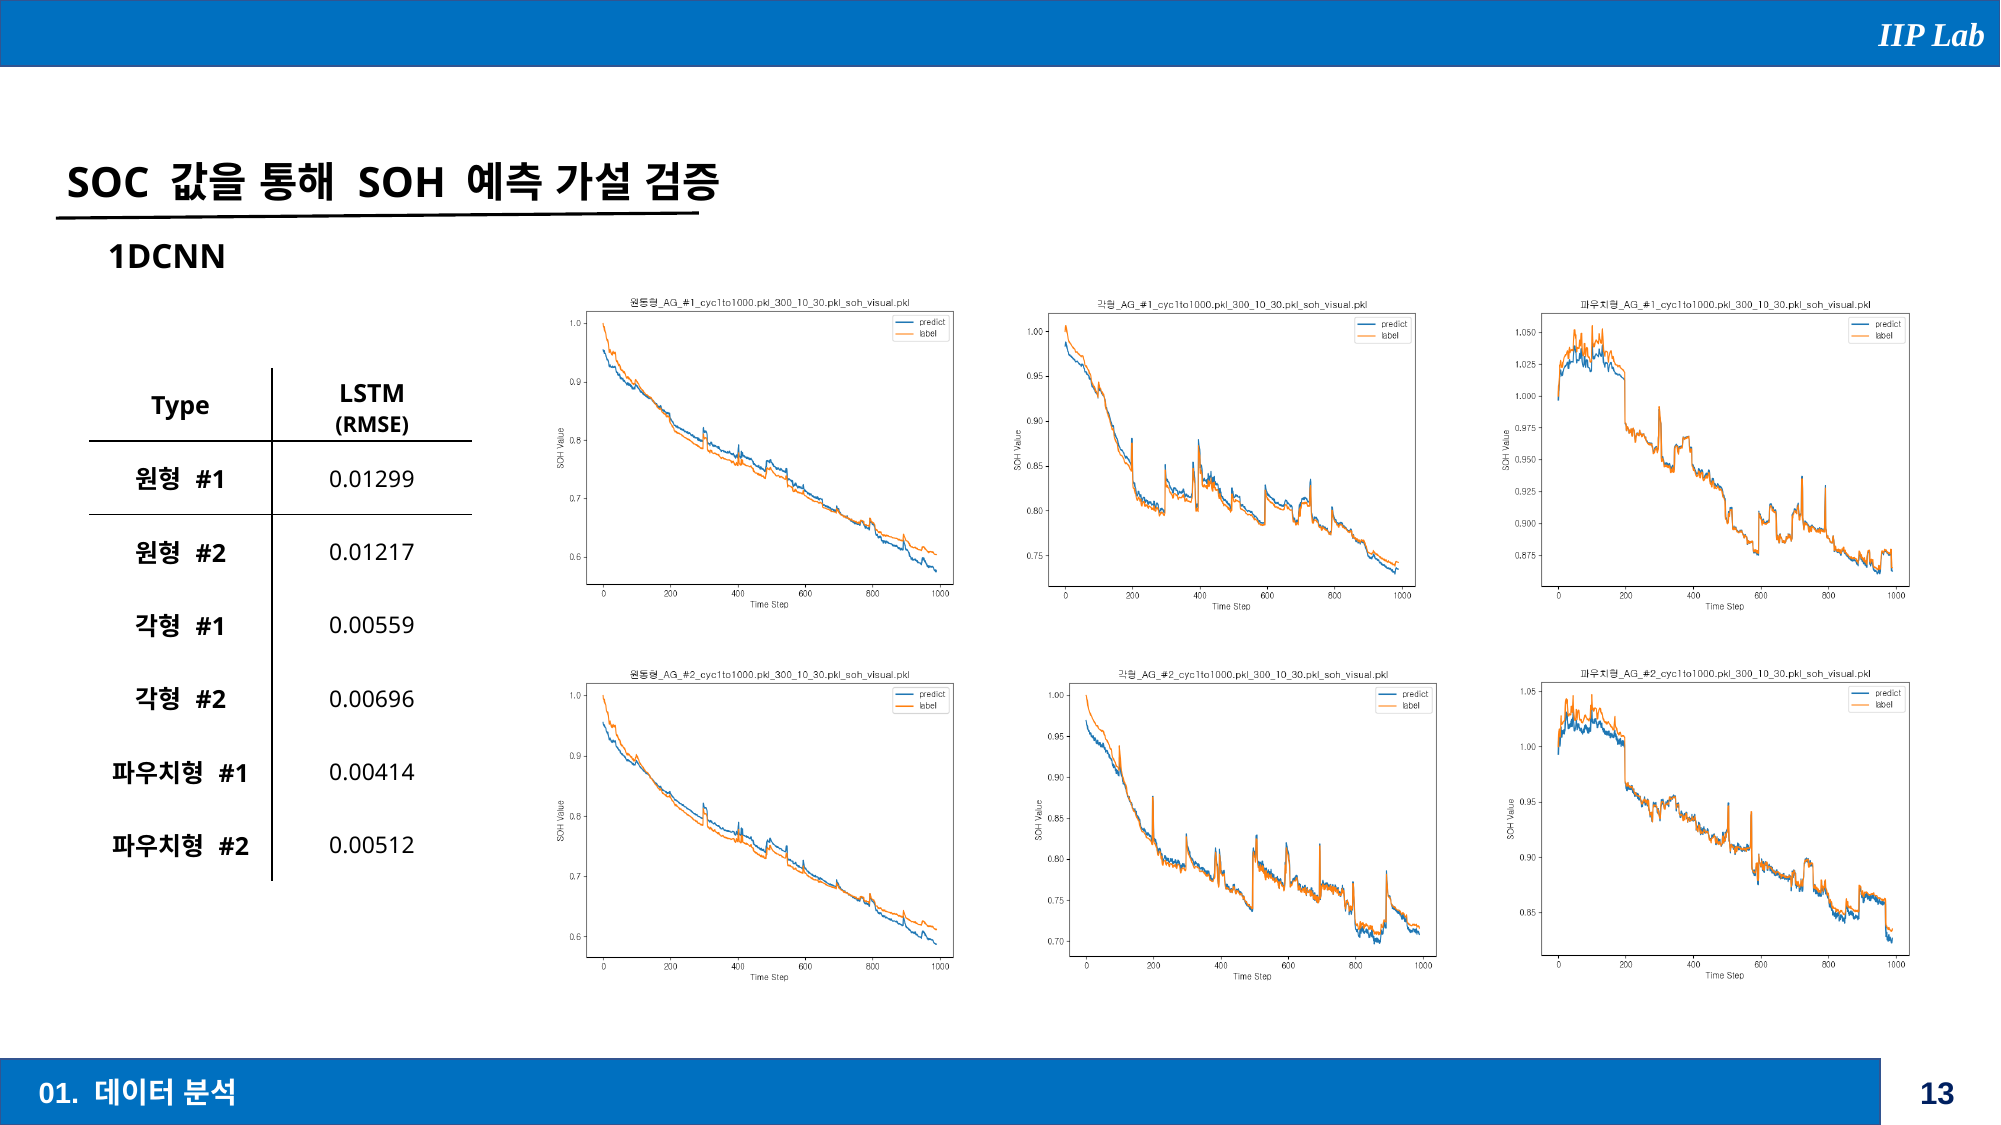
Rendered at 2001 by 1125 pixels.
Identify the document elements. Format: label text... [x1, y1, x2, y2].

table_cell 파우치형 #2 [89, 808, 271, 881]
text_box IIP Lab [0, 0, 2000, 67]
text_box 1DCNN [93, 228, 242, 283]
table_cell 각형 #1 [89, 588, 271, 661]
table_header LSTM (RMSE) [273, 368, 472, 440]
picture [1010, 639, 1956, 995]
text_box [55, 213, 706, 219]
picture [527, 640, 1000, 996]
table_cell 0.01299 [273, 442, 472, 514]
table_cell 0.00414 [273, 735, 472, 808]
table_cell 원형 #1 [89, 442, 271, 514]
text_box 01. 데이터 분석 [23, 1066, 253, 1117]
picture [527, 268, 1462, 625]
table_cell 파우치형 #1 [89, 735, 271, 808]
table_cell 0.00696 [273, 661, 472, 735]
table_header Type [89, 368, 271, 440]
table_cell 원형 #2 [89, 515, 271, 588]
table_cell 0.00559 [273, 588, 472, 661]
picture [1482, 270, 1956, 625]
text_box [0, 1058, 1881, 1125]
table_cell 0.00512 [273, 808, 472, 881]
table_cell 0.01217 [273, 515, 472, 588]
text_box SOC 값을 통해 SOH 예측 가설 검증 [52, 148, 1346, 214]
table_cell 각형 #2 [89, 661, 271, 735]
